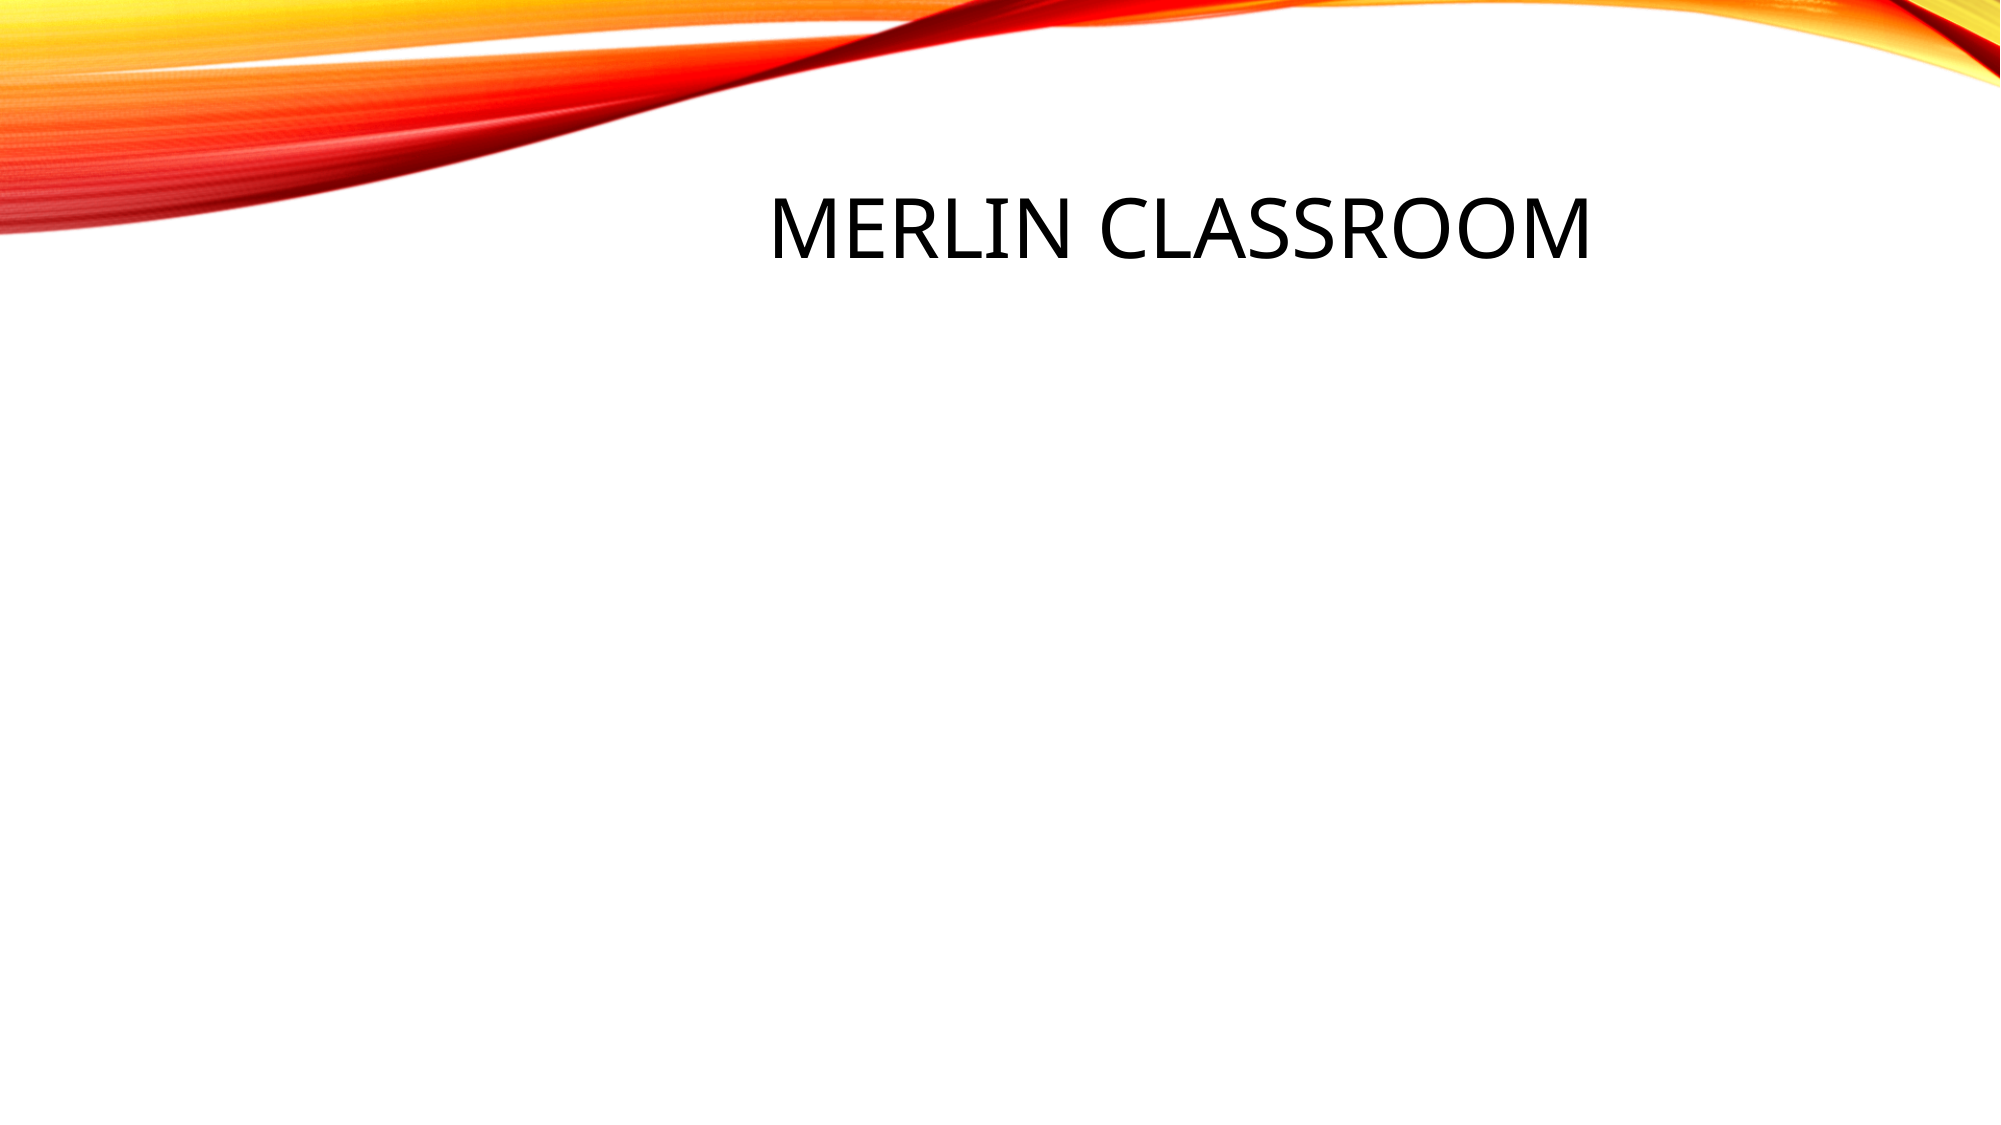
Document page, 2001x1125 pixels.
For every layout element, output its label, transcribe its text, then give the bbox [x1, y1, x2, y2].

picture [0, 0, 2000, 237]
title Merlin Classroom [474, 125, 1888, 338]
